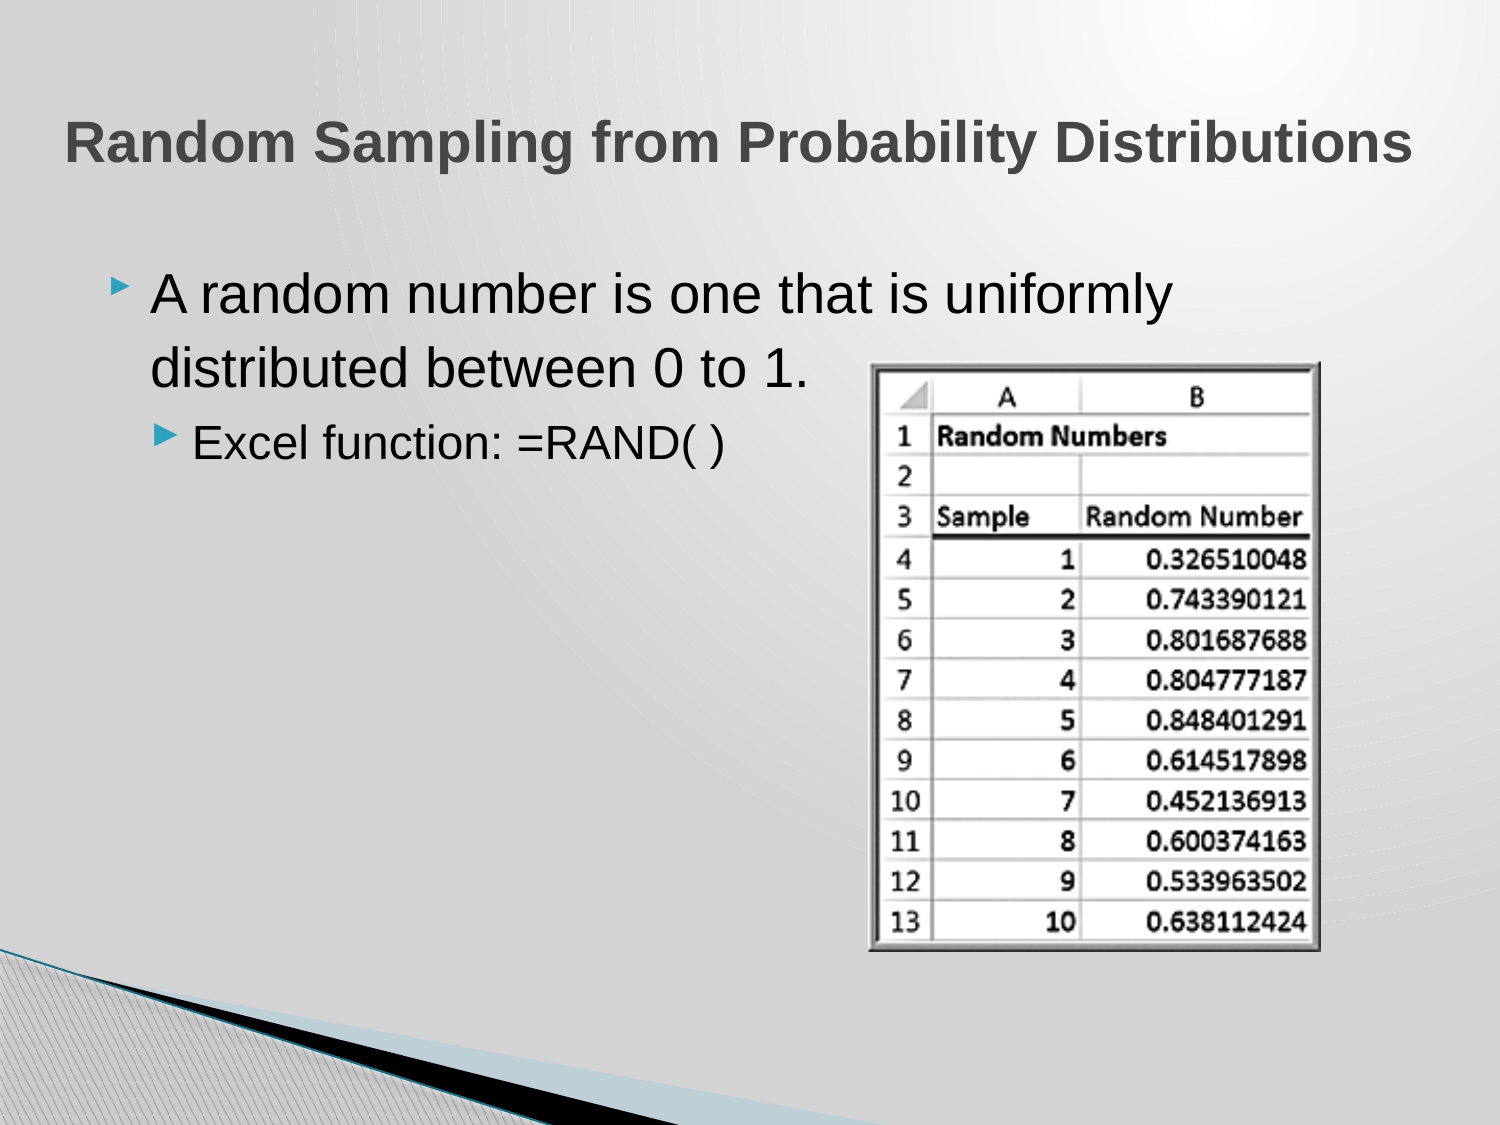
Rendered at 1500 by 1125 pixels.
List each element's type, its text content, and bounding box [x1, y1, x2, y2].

title Random Sampling from Probability Distributions [50, 45, 1438, 233]
picture [867, 361, 1321, 952]
list A random number is one that is uniformly distributed between 0 to 1. Excel function: =RAND( ) [74, 242, 1426, 986]
